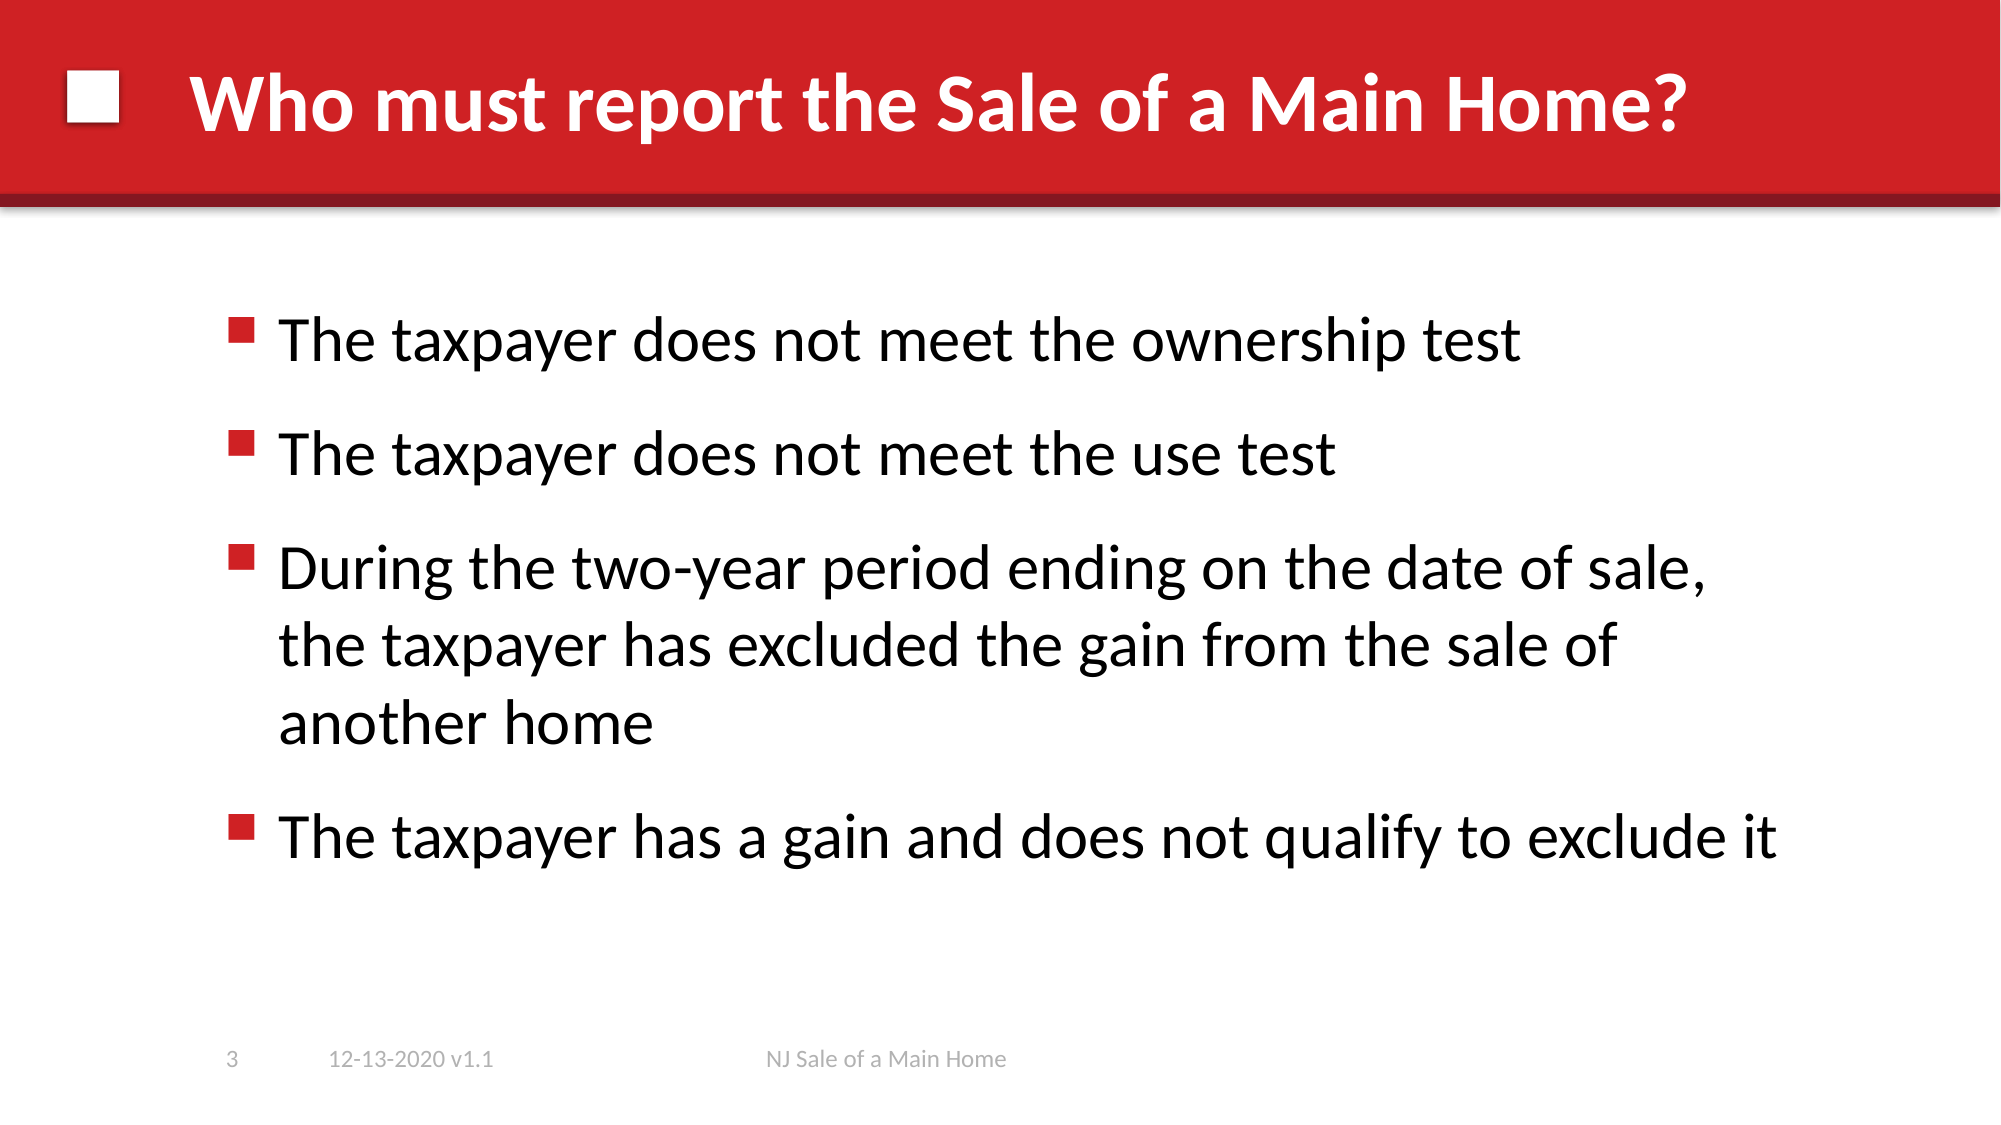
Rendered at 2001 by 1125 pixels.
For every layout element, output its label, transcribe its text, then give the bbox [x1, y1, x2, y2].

footer NJ Sale of a Main Home [570, 1027, 1204, 1088]
slide_number 3 [99, 1027, 254, 1088]
title Who must report the Sale of a Main Home? [174, 4, 1775, 193]
list The taxpayer does not meet the ownership test The taxpayer does not meet the use test During the two-year period ending on the date of sale, the taxpayer has excluded the gain from the sale of another home The taxpayer has a gain and does not qualify to exclude it [209, 288, 1810, 949]
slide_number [313, 1027, 532, 1088]
